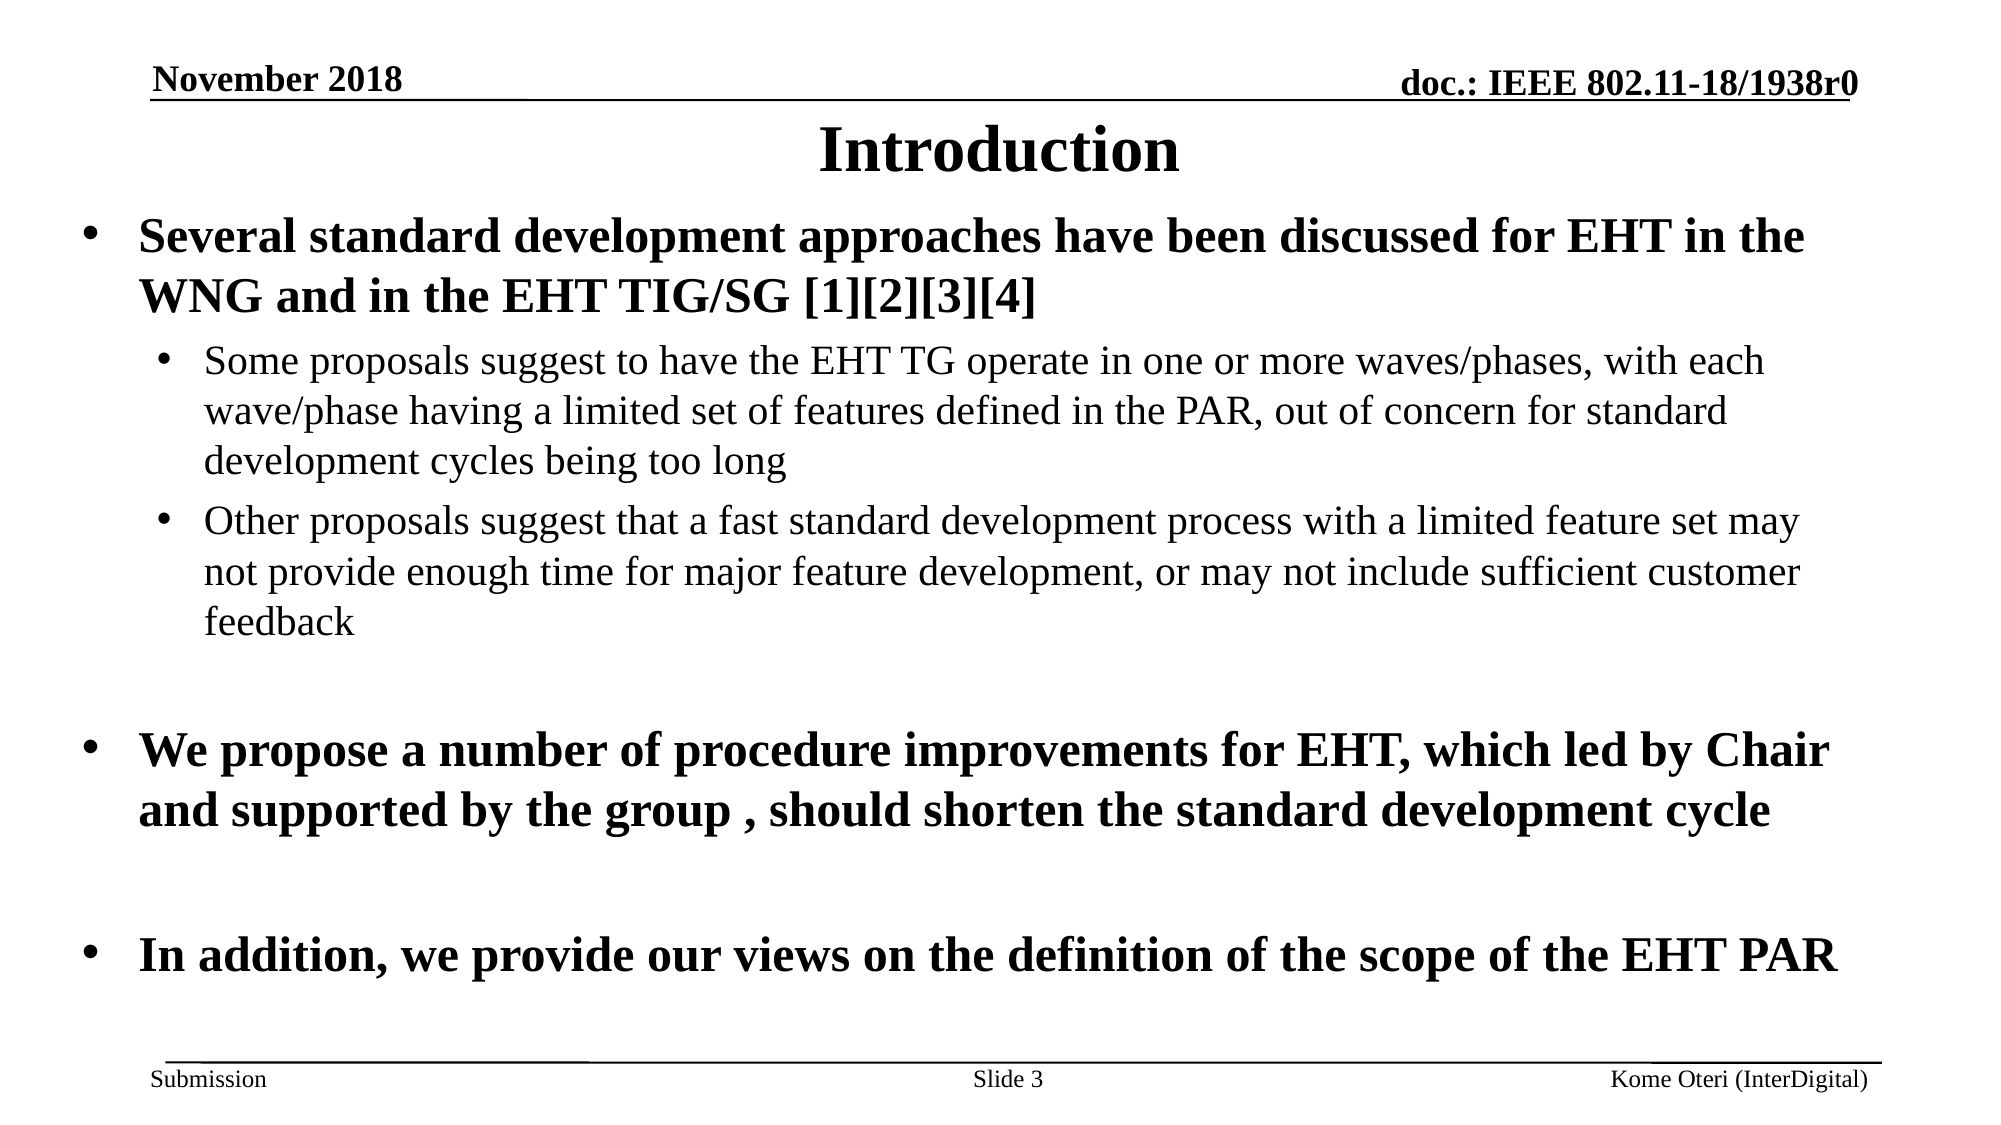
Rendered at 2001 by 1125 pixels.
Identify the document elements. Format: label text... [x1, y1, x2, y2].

title Introduction [362, 56, 1638, 194]
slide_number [152, 54, 563, 100]
slide_number Slide 3 [950, 1061, 1067, 1123]
footer Kome Oteri (InterDigital) [1171, 1061, 1869, 1093]
list Several standard development approaches have been discussed for EHT in the WNG and in the EHT TIG/SG [1][2][3][4] Some proposals suggest to have the EHT TG operate in one or more waves/phases, with each wave/phase having a limited set of features defined in the PAR, out of concern for standard development cycles being too long Other proposals suggest that a fast standard development process with a limited feature set may not provide enough time for major feature development, or may not include sufficient customer feedback We propose a number of procedure improvements for EHT, which led by Chair and supported by the group , should shorten the standard development cycle In addition, we provide our views on the definition of the scope of the EHT PAR [66, 194, 1869, 988]
